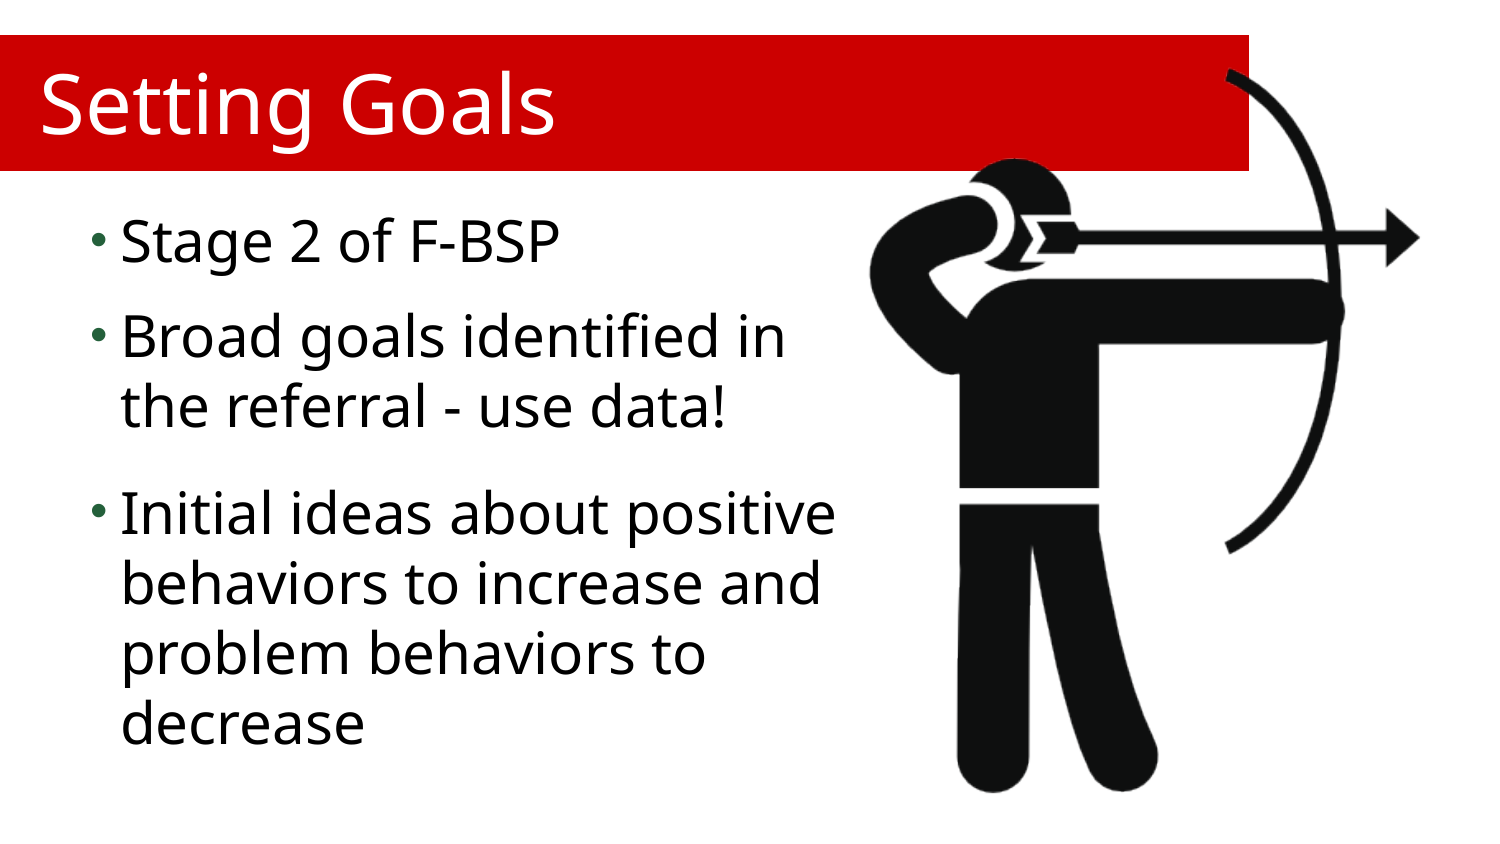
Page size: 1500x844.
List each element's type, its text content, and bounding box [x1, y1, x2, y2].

picture [712, 9, 1500, 844]
list Stage 2 of F-BSP Broad goals identified in the referral - use data! Initial ideas about positive behaviors to increase and problem behaviors to decrease [75, 196, 707, 797]
title Setting Goals [24, 40, 707, 163]
